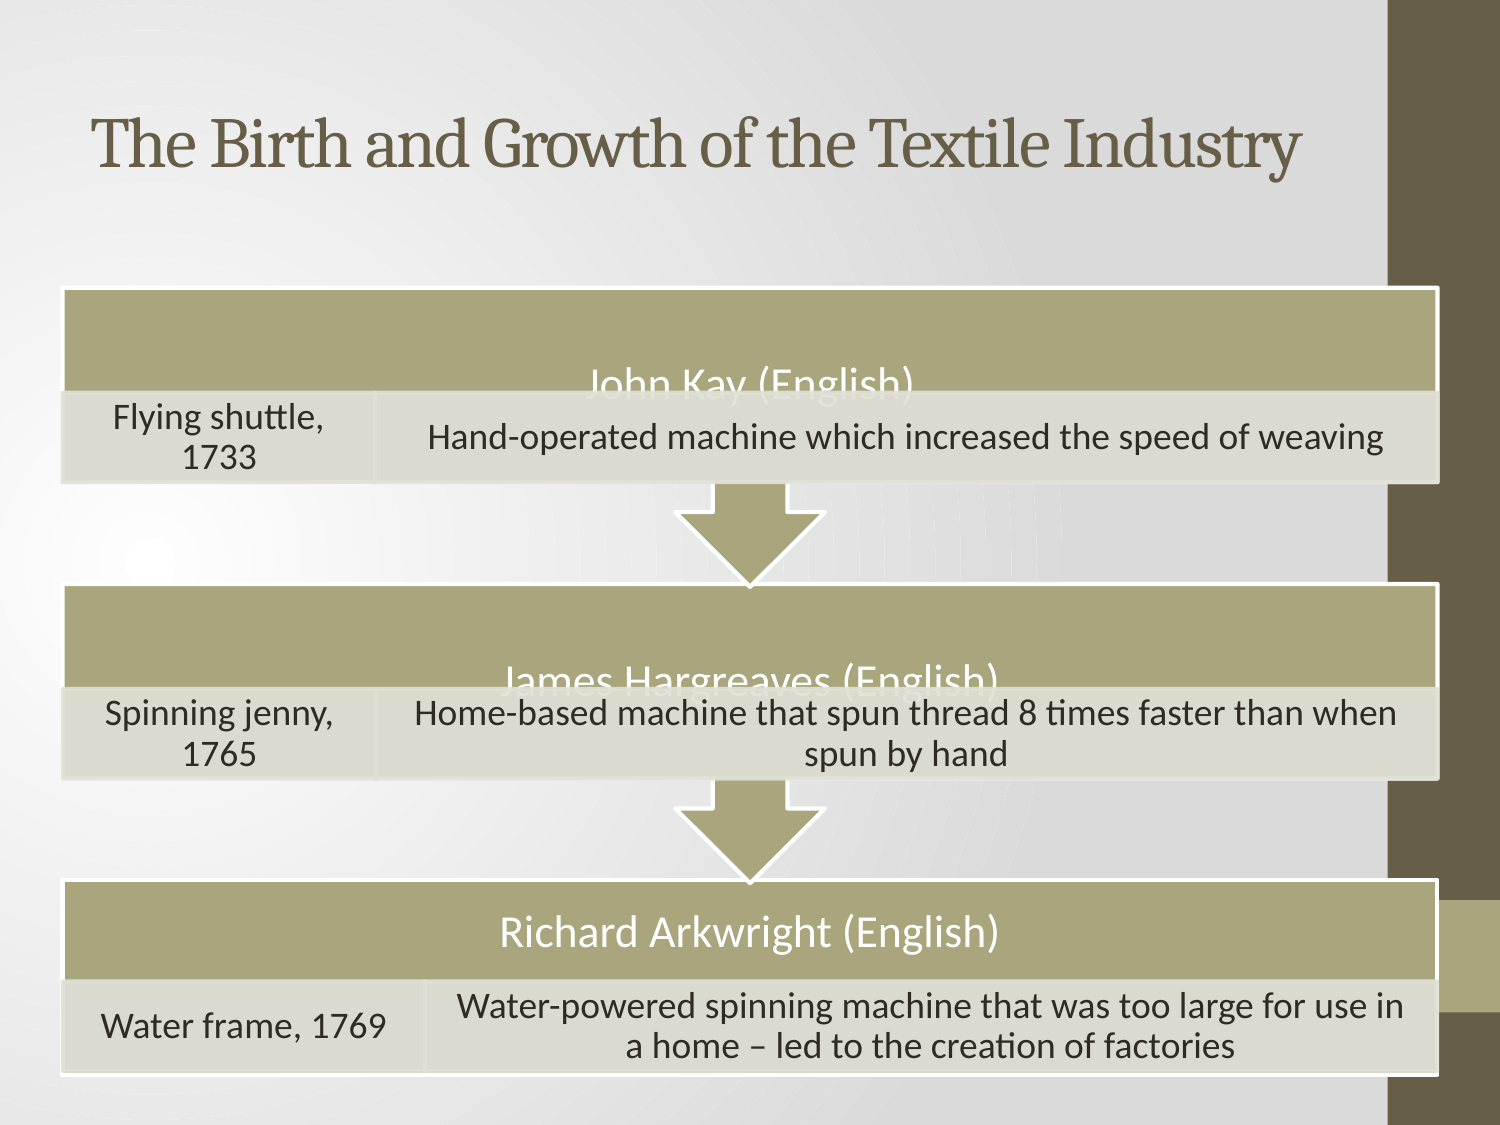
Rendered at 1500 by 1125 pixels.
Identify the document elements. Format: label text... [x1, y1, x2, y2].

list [61, 286, 1438, 1076]
title The Birth and Growth of the Textile Industry [75, 45, 1325, 233]
